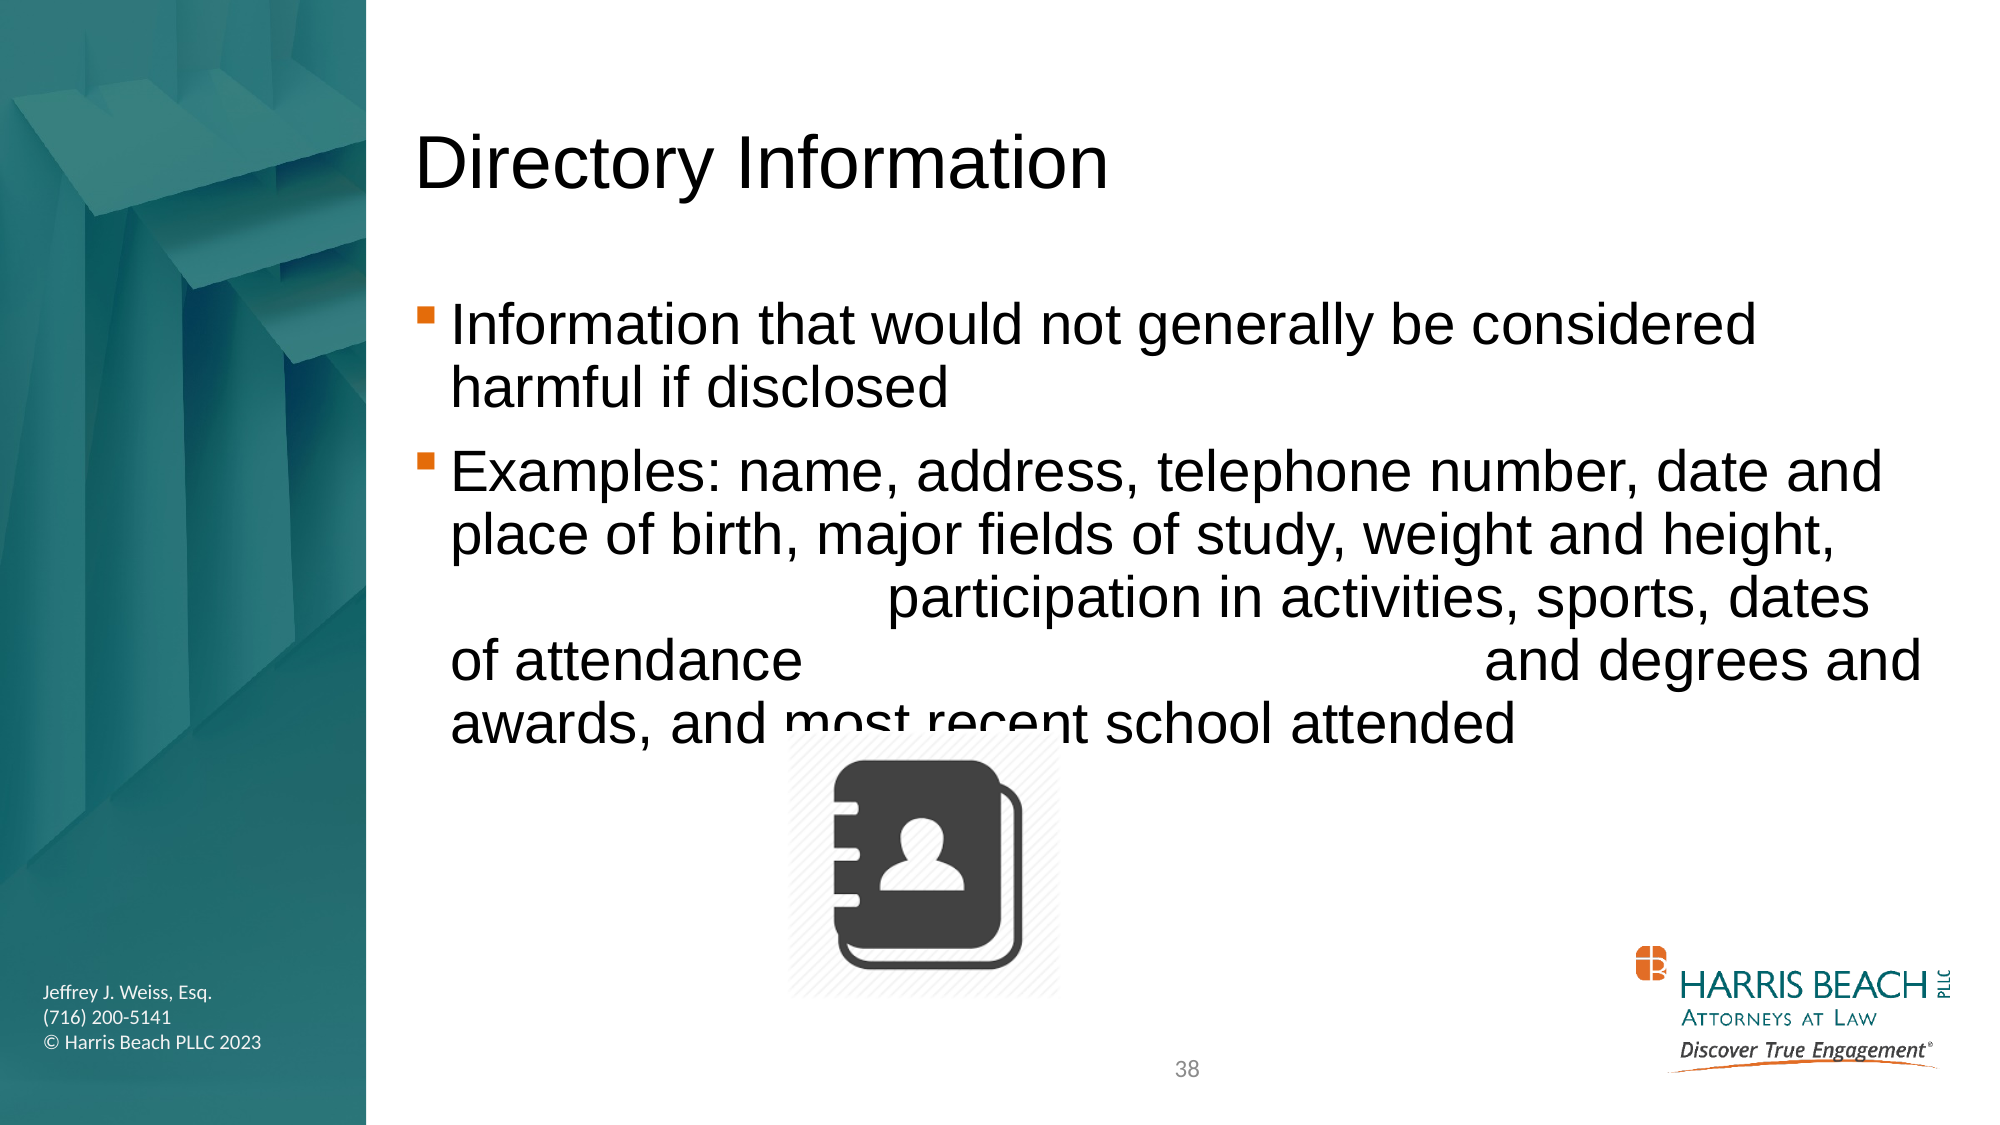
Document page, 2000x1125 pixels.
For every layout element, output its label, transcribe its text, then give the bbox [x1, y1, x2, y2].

list Information that would not generally be considered harmful if disclosed Examples: name, address, telephone number, date and place of birth, major fields of study, weight and height, participation in activities, sports, dates of attendance and degrees and awards, and most recent school attended [397, 286, 1950, 1001]
picture [1636, 1001, 1950, 1073]
title Directory Information [399, 50, 1953, 268]
picture [0, 0, 367, 1125]
picture [786, 731, 1061, 1000]
slide_number 38 [953, 1037, 1421, 1098]
